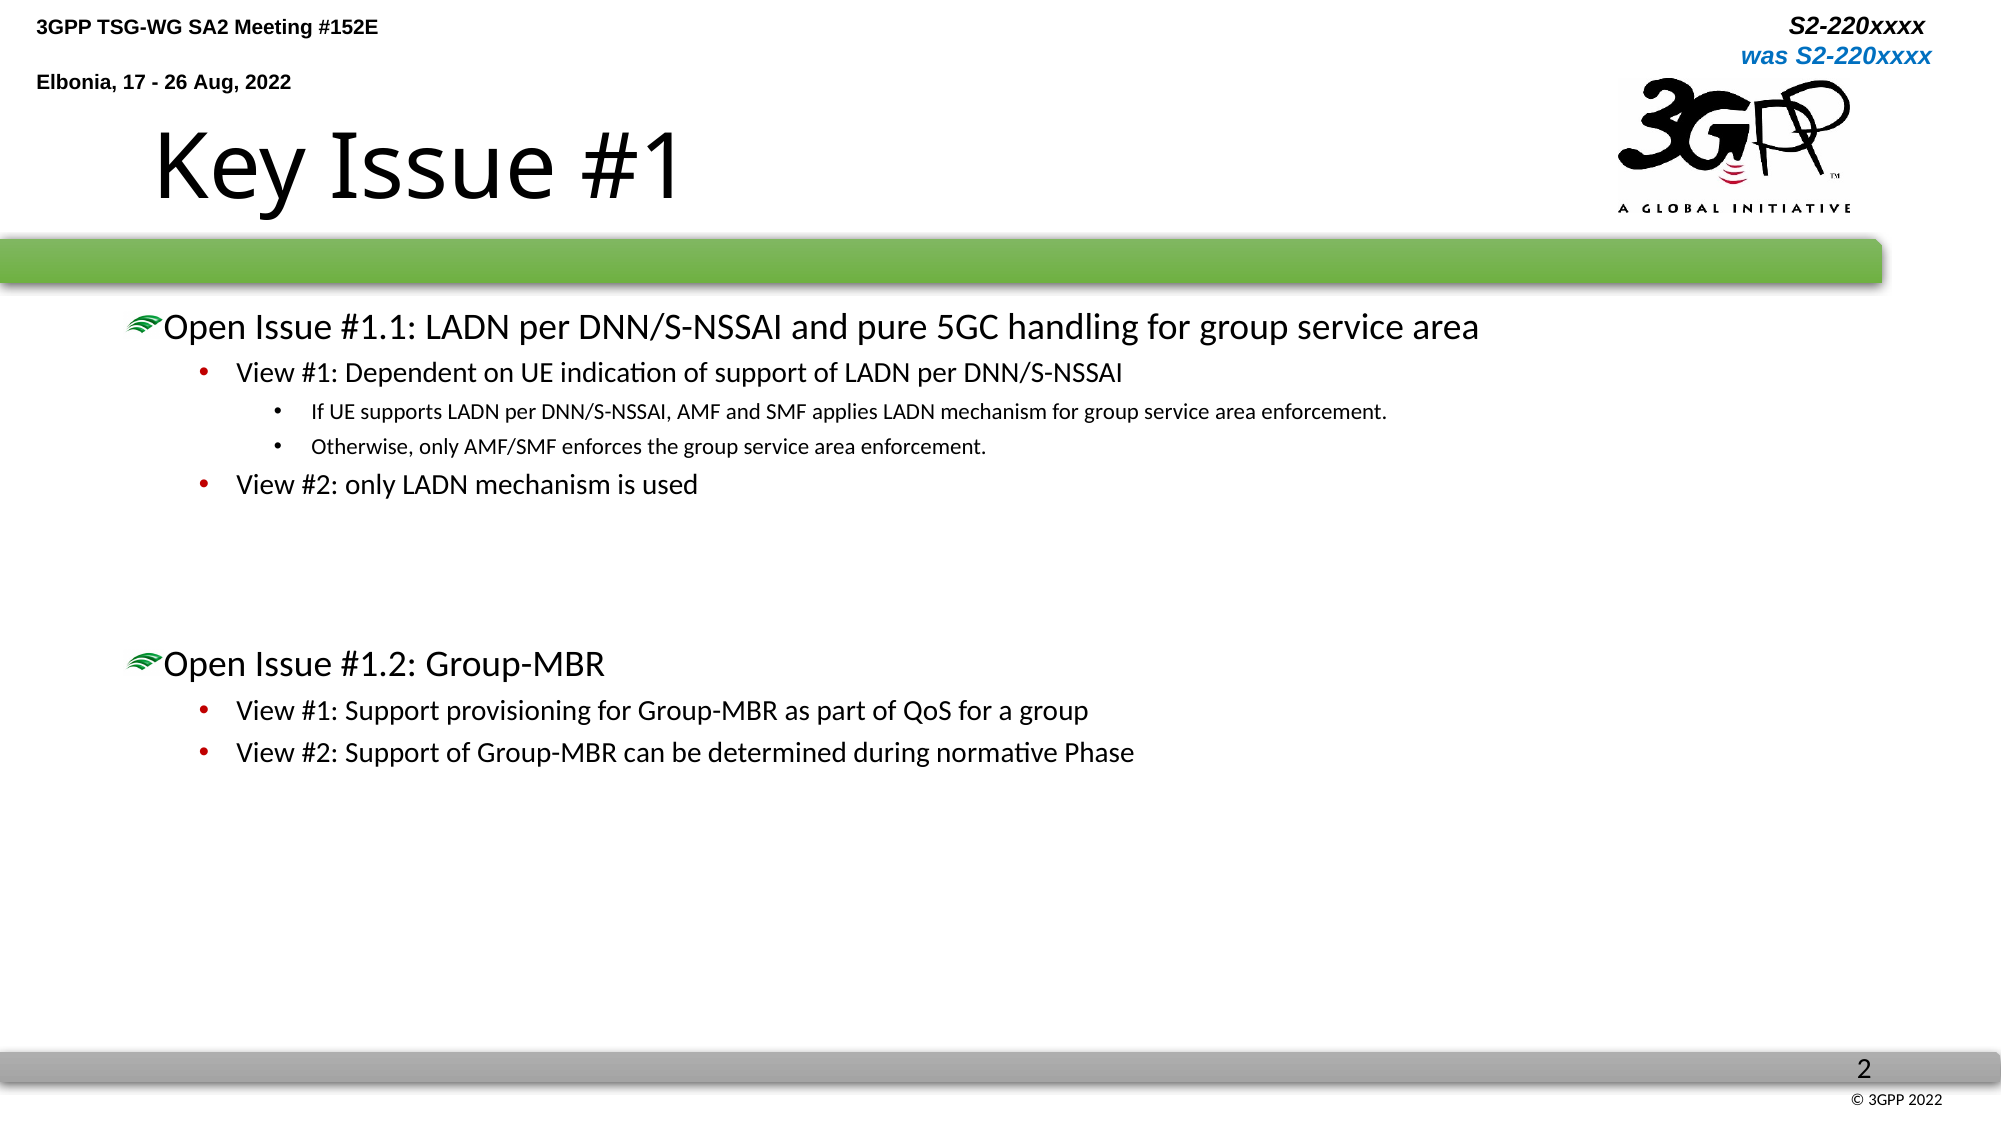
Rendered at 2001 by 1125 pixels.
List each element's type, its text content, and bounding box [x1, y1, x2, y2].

list Open Issue #1.1: LADN per DNN/S-NSSAI and pure 5GC handling for group service area View #1: Dependent on UE indication of support of LADN per DNN/S-NSSAI If UE supports LADN per DNN/S-NSSAI, AMF and SMF applies LADN mechanism for group service area enforcement. Otherwise, only AMF/SMF enforces the group service area enforcement. View #2: only LADN mechanism is used Open Issue #1.2: Group-MBR View #1: Support provisioning for Group-MBR as part of QoS for a group View #2: Support of Group-MBR can be determined during normative Phase [108, 299, 1863, 1014]
title Key Issue #1 [137, 59, 1863, 278]
picture [123, 649, 164, 676]
picture [123, 311, 164, 339]
